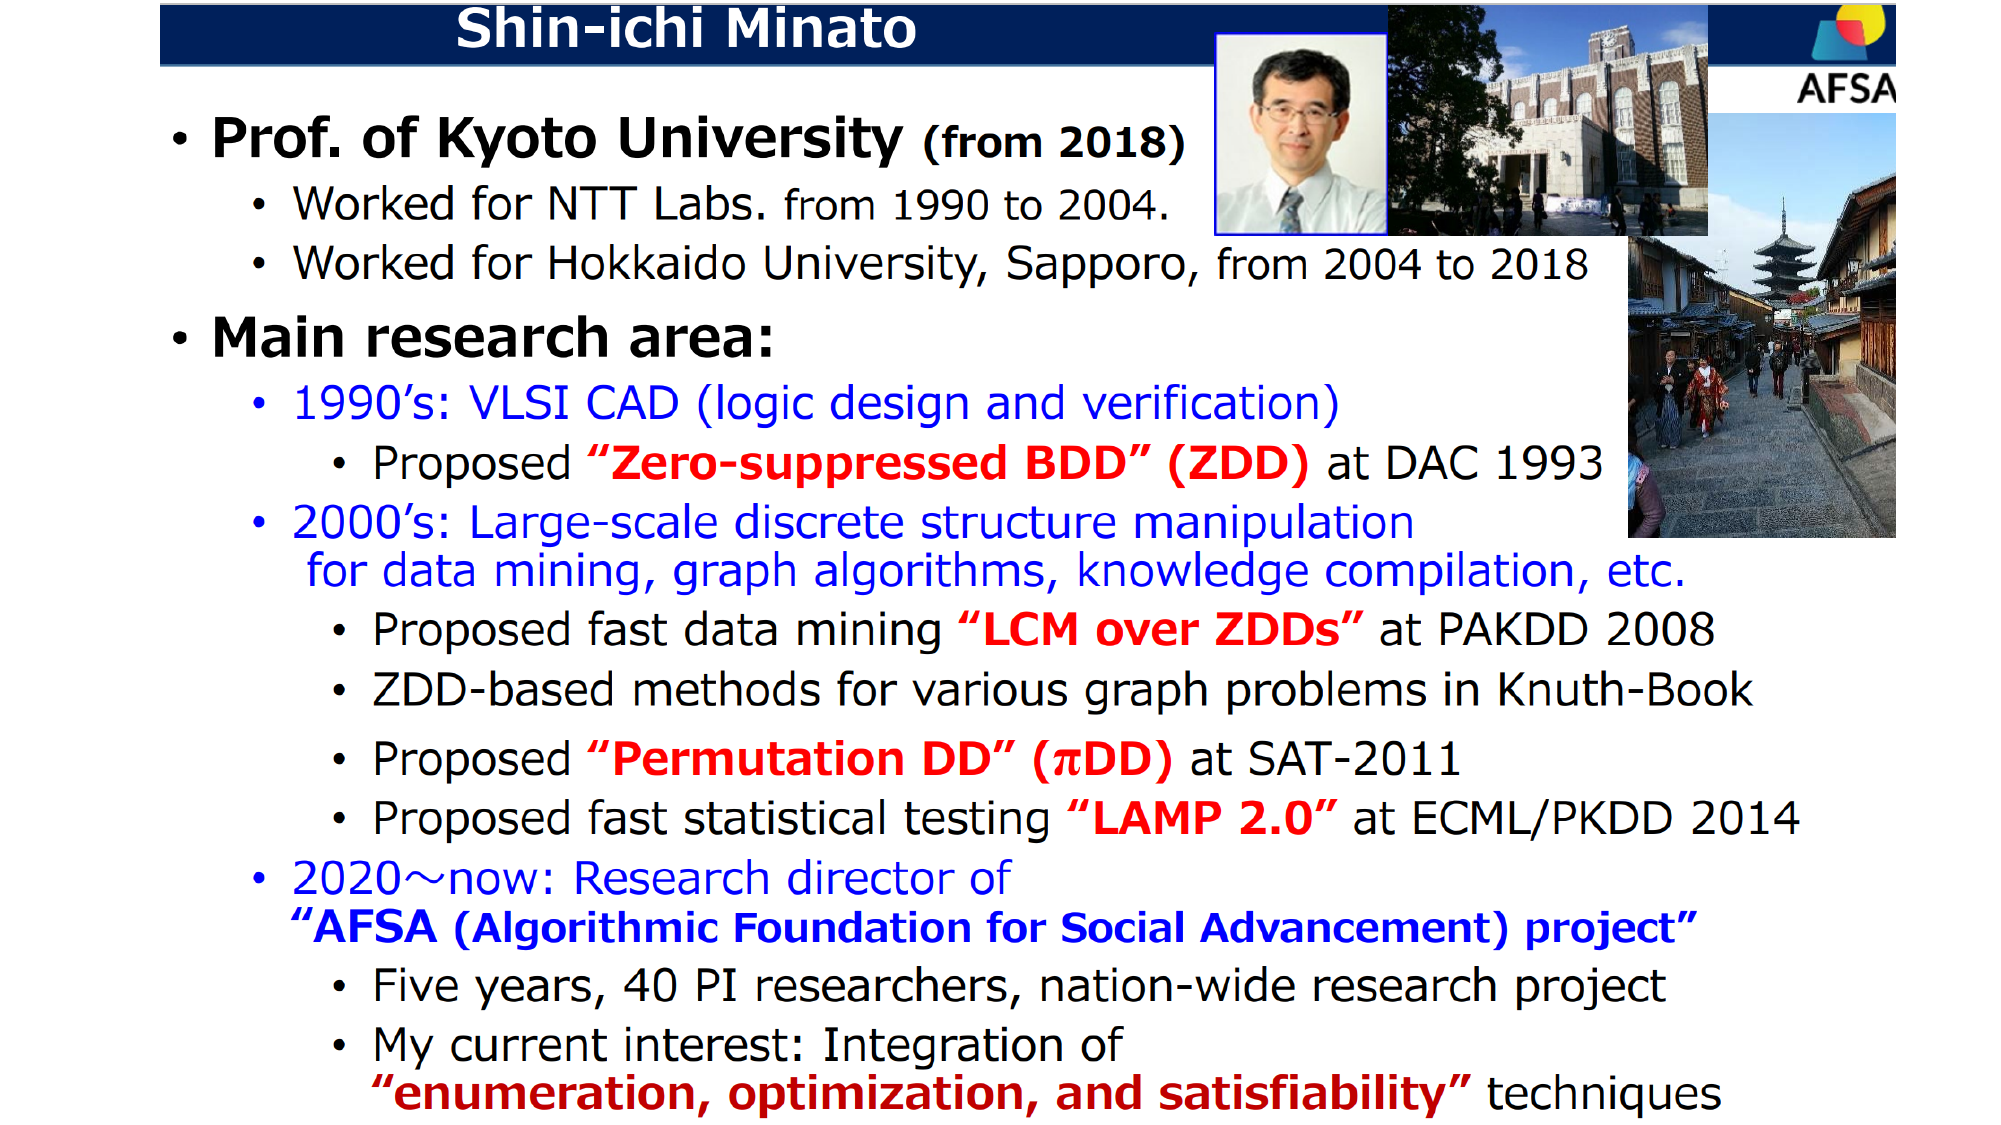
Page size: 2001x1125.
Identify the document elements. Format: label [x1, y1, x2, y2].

picture [159, 2, 1897, 1123]
